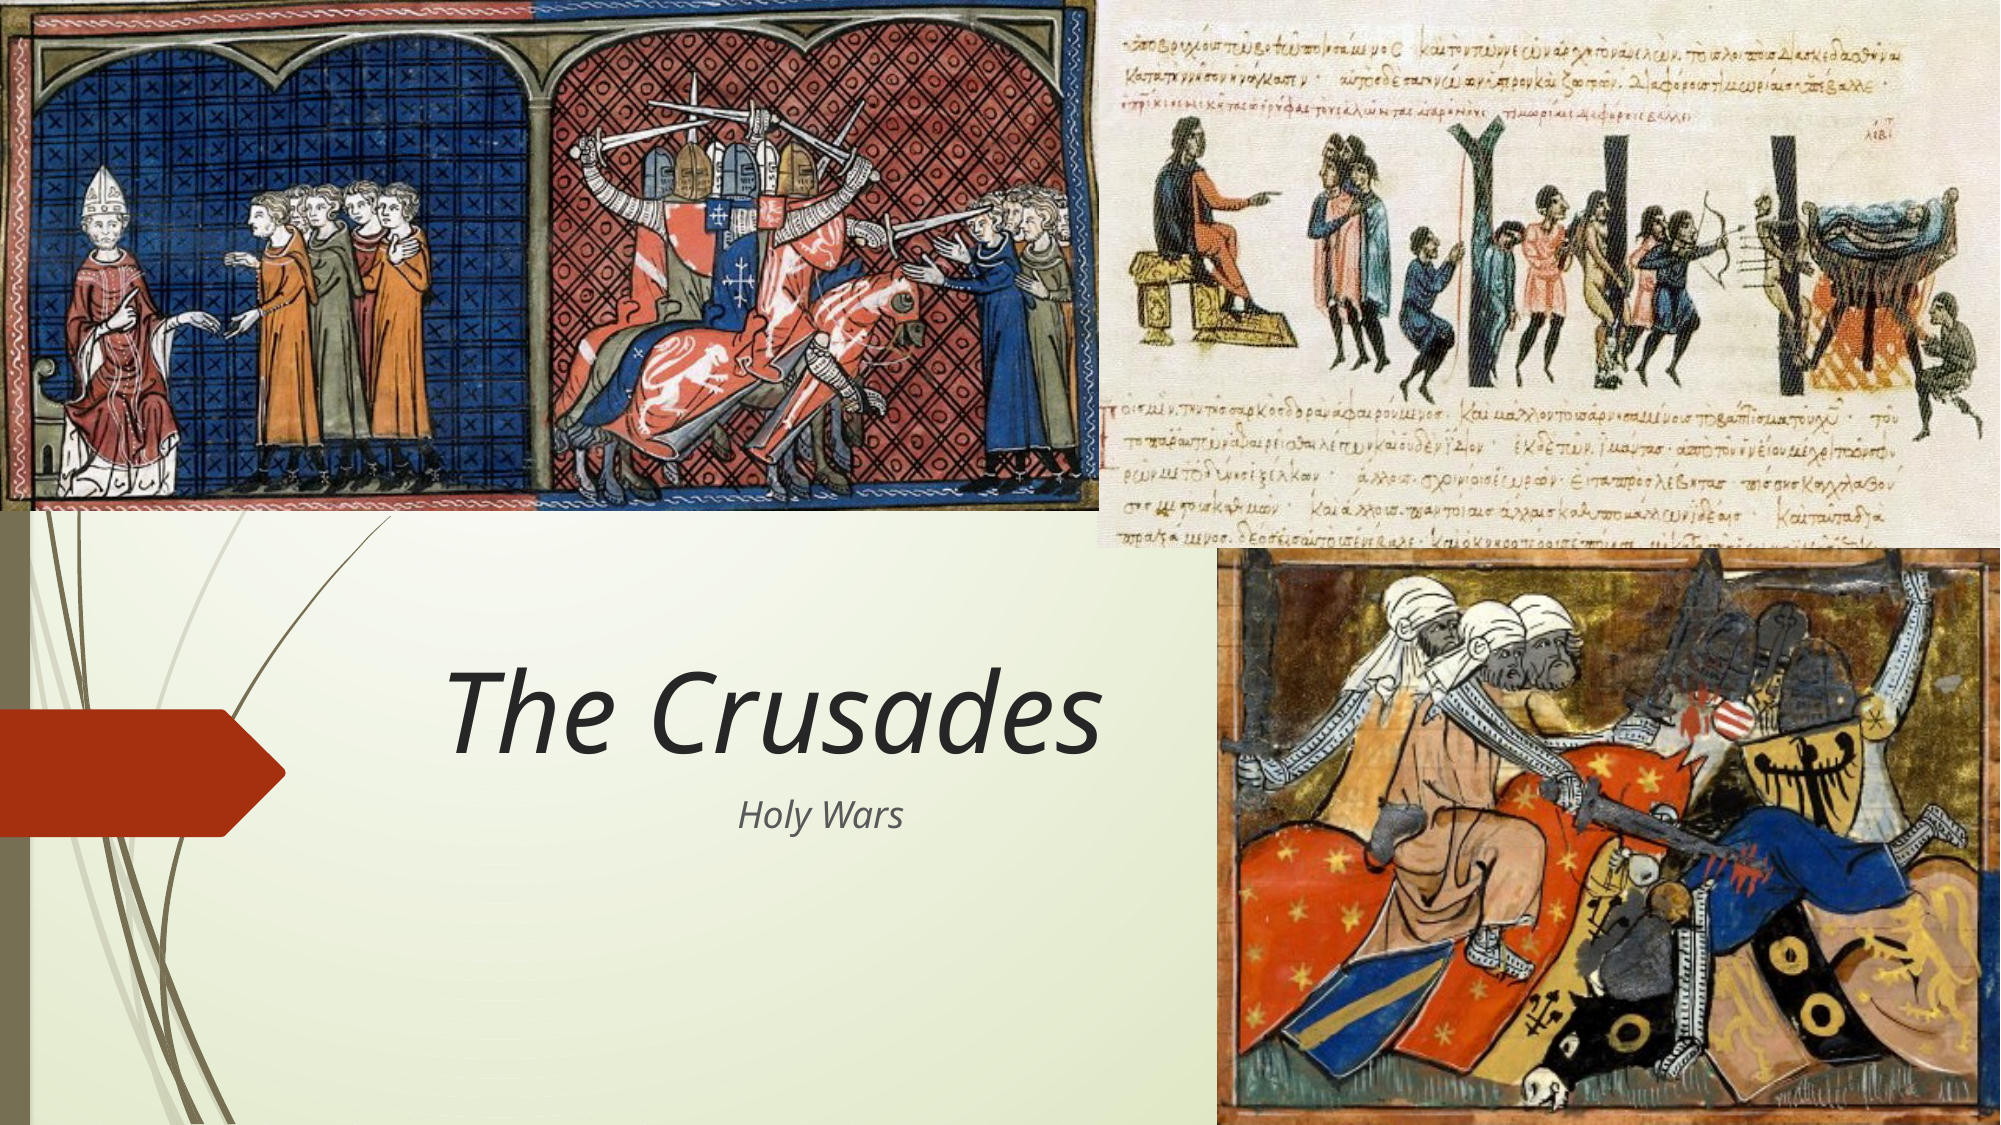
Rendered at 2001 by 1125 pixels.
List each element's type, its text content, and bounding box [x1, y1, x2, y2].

title The Crusades [424, 520, 1212, 783]
subtitle Holy Wars [424, 783, 1212, 961]
picture [0, 0, 2000, 1125]
